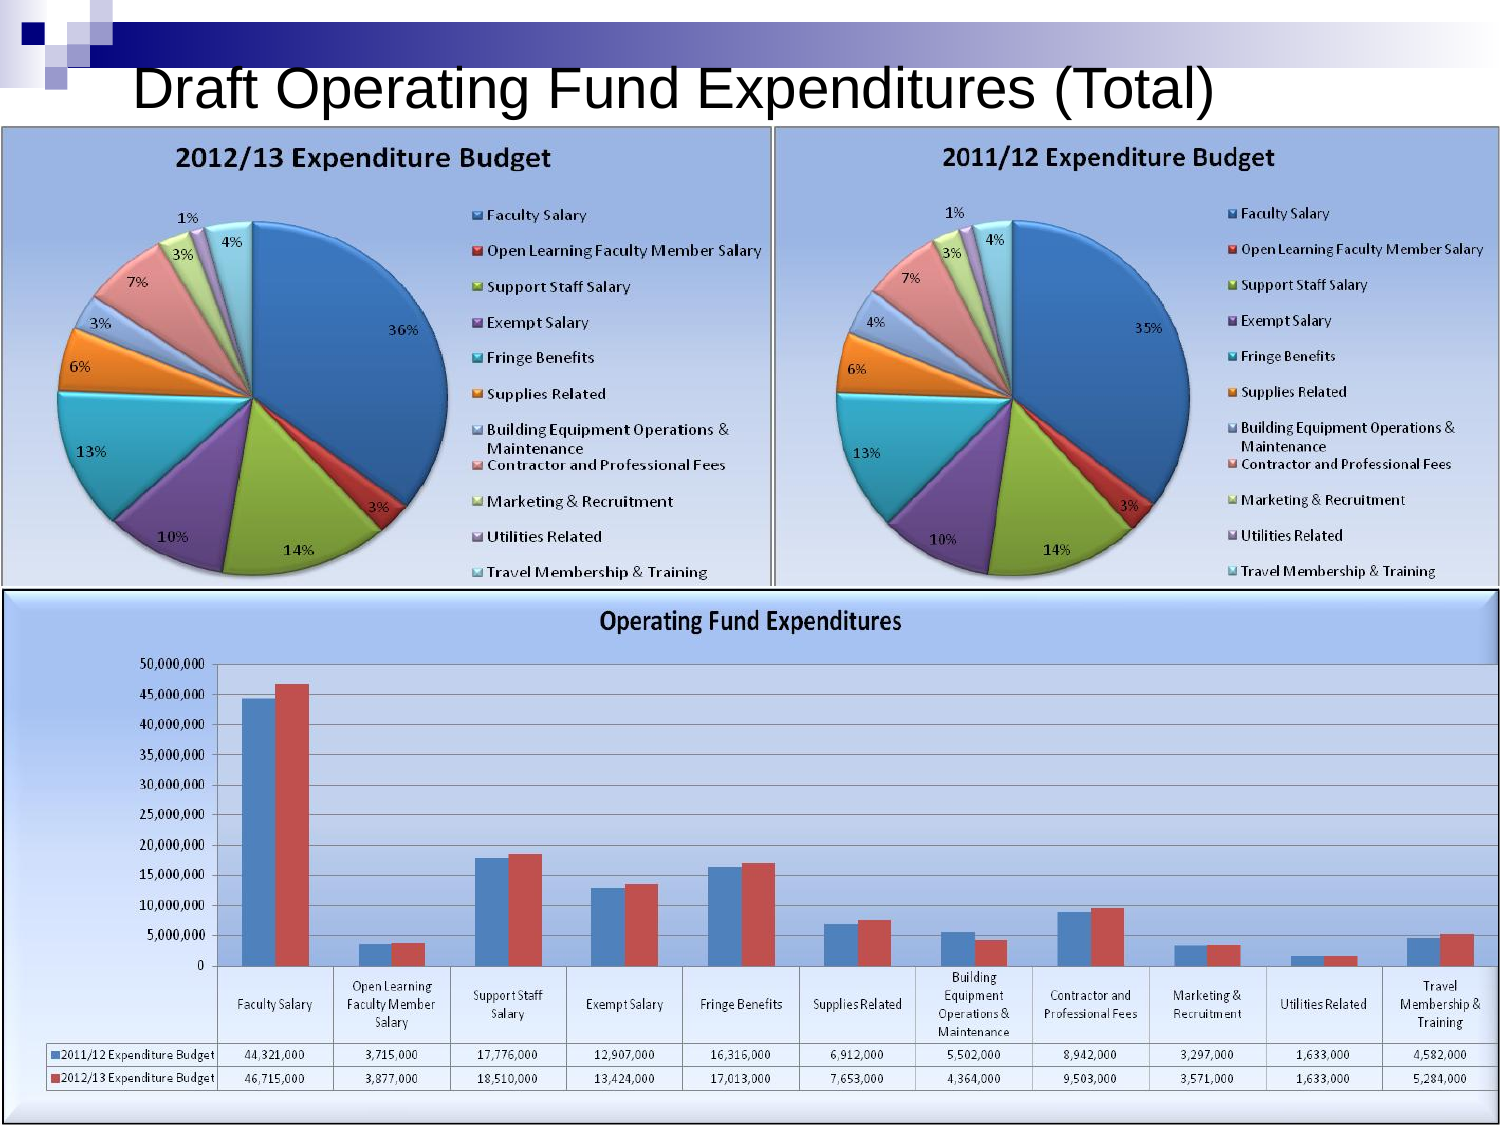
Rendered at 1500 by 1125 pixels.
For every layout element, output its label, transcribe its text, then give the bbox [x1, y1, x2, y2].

title Draft Operating Fund Expenditures (Total) [0, 34, 1351, 123]
picture [0, 125, 1500, 1125]
